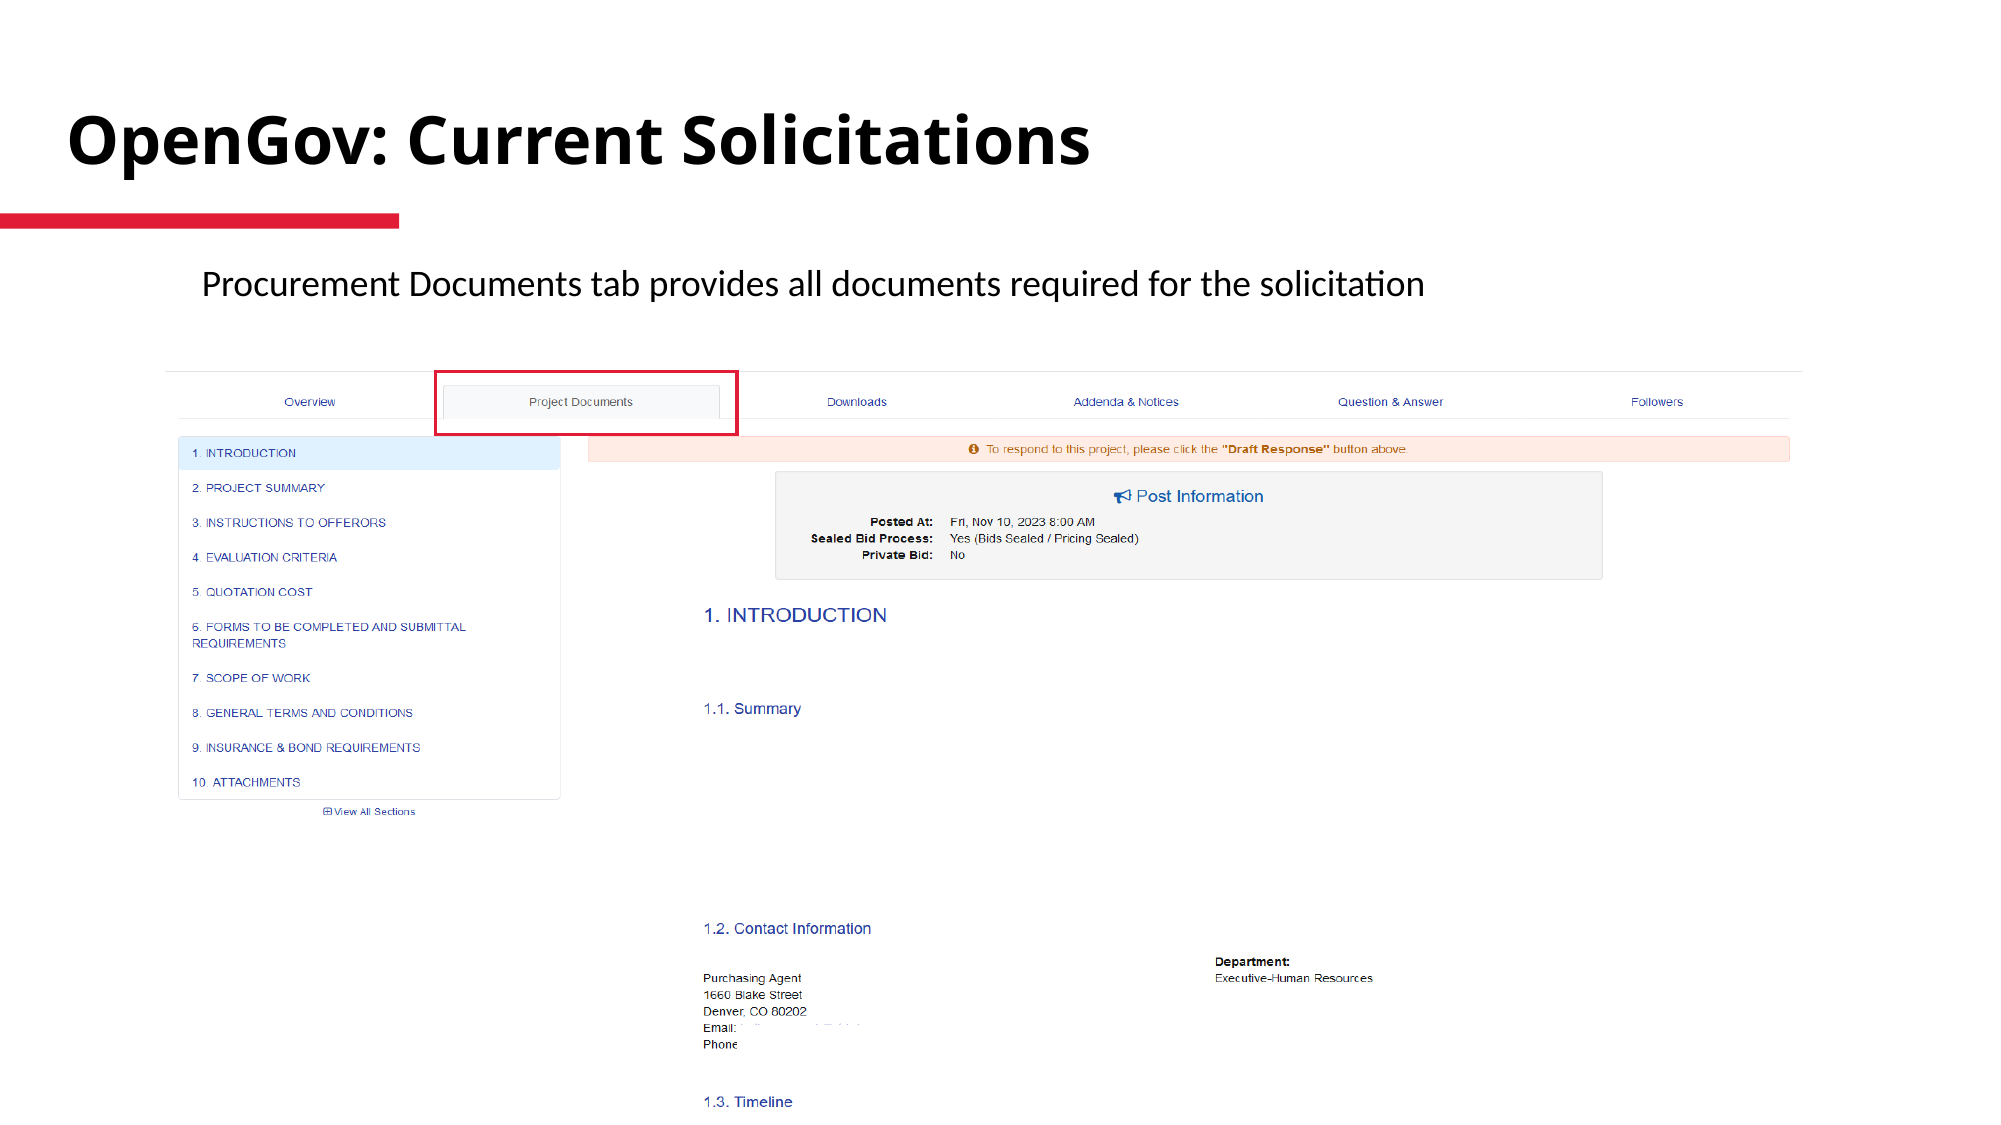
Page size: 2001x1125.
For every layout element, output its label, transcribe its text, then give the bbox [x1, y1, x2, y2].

text_box Procurement Documents tab provides all documents required for the solicitation [187, 251, 1813, 312]
picture [165, 371, 1802, 1125]
title OpenGov: Current Solicitations [51, 34, 1777, 252]
